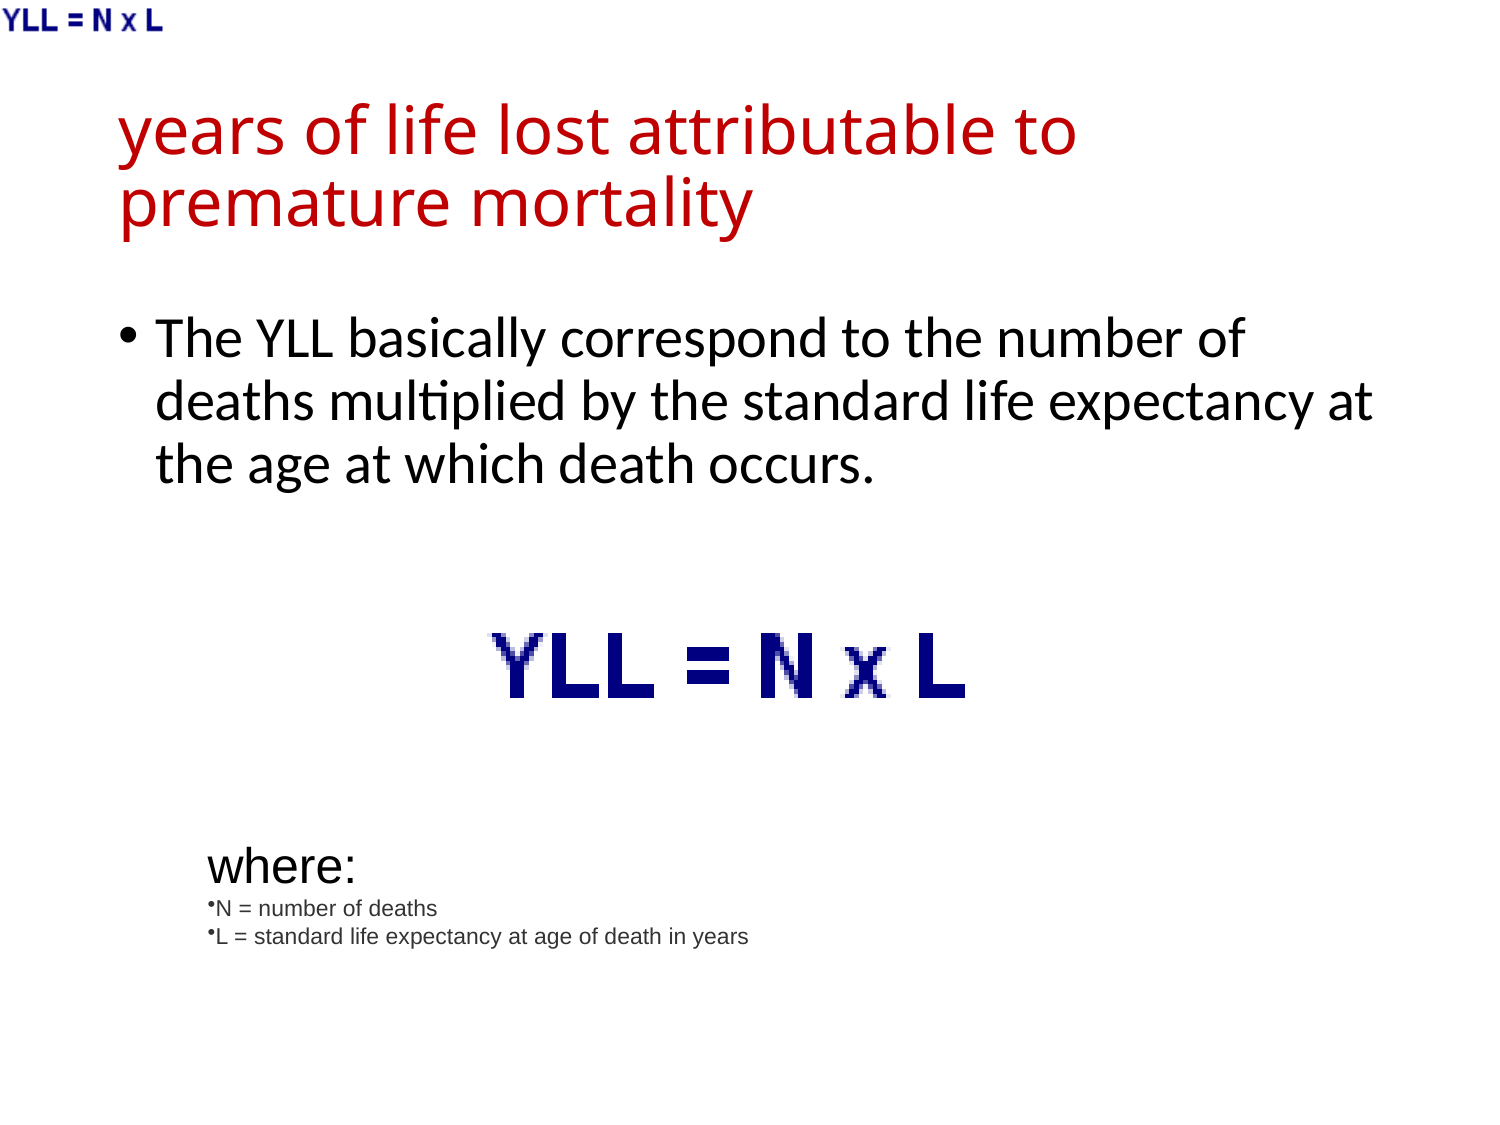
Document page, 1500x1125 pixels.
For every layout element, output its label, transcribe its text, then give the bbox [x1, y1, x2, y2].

list The YLL basically correspond to the number of deaths multiplied by the standard life expectancy at the age at which death occurs. [103, 299, 1397, 1014]
picture [0, 0, 180, 46]
text_box where: N = number of deaths L = standard life expectancy at age of death in years [207, 763, 774, 1034]
picture [483, 605, 1017, 741]
title years of life lost attributable to premature mortality [103, 59, 1397, 278]
